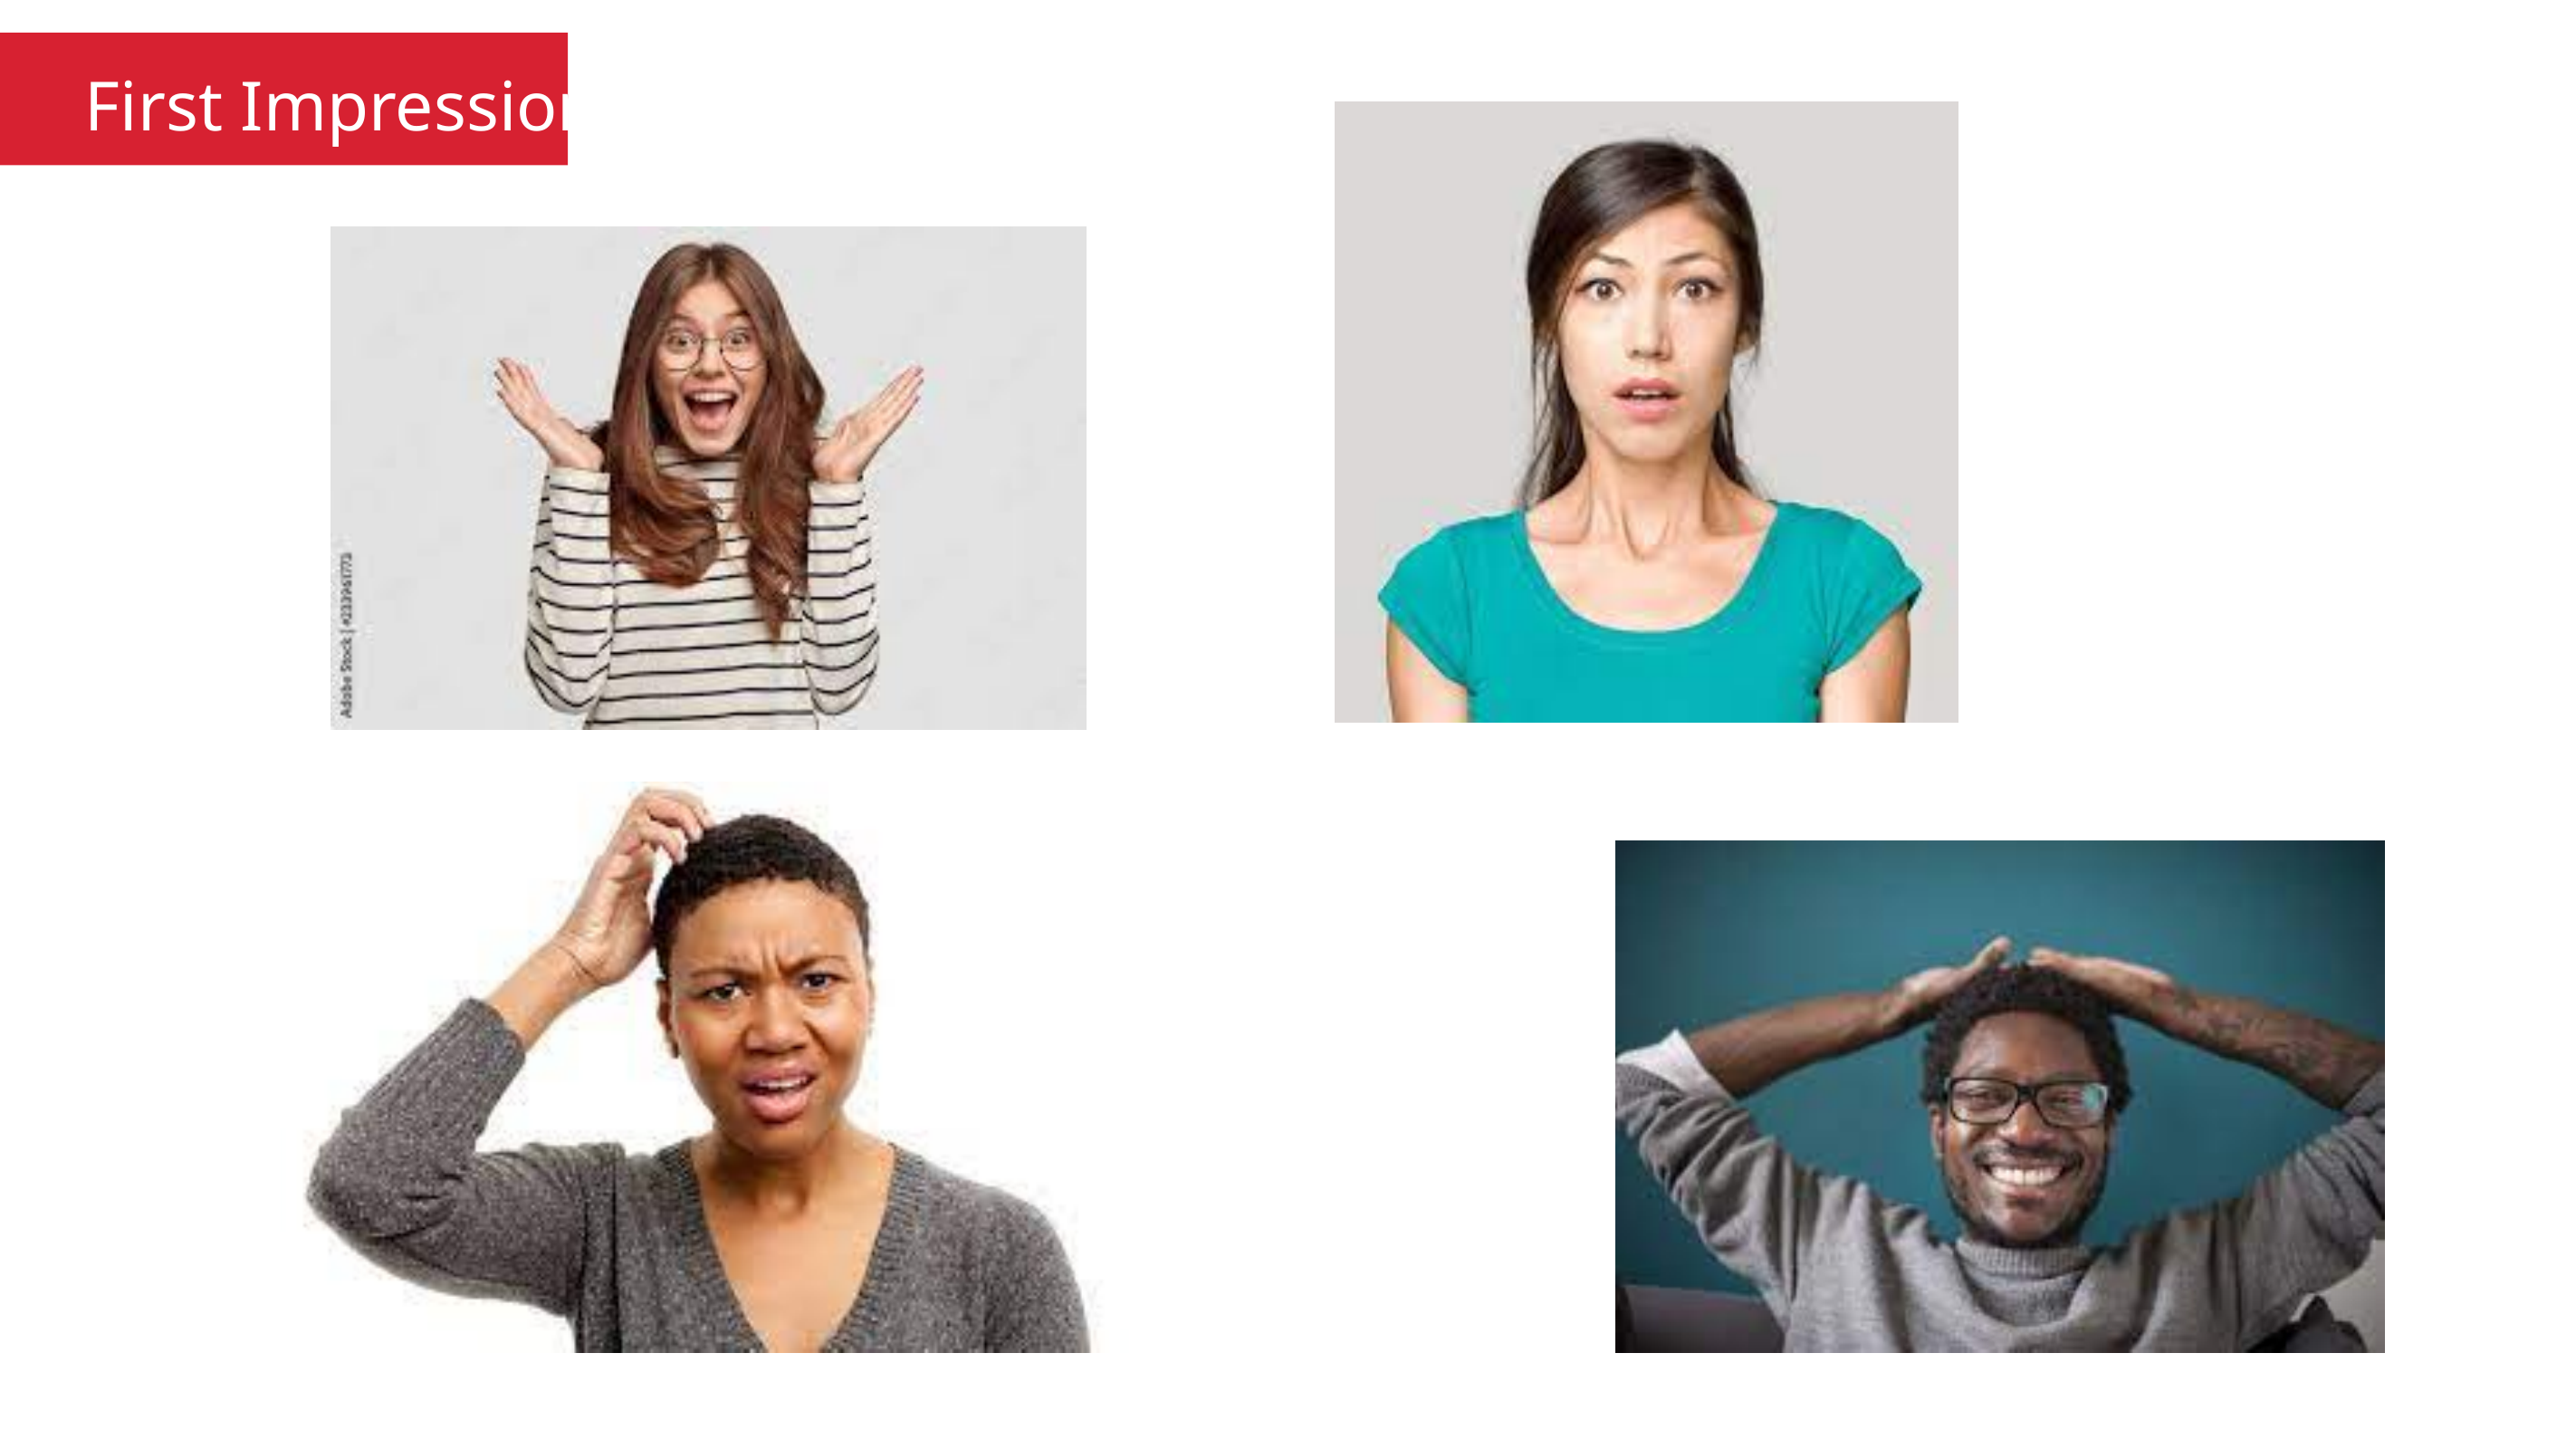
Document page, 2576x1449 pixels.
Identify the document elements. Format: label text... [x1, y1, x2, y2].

text_box [0, 32, 569, 166]
picture [280, 782, 1138, 1353]
picture [330, 226, 1087, 730]
picture [1335, 101, 1958, 723]
picture [1615, 840, 2385, 1353]
text_box First Impressions [71, 56, 647, 152]
